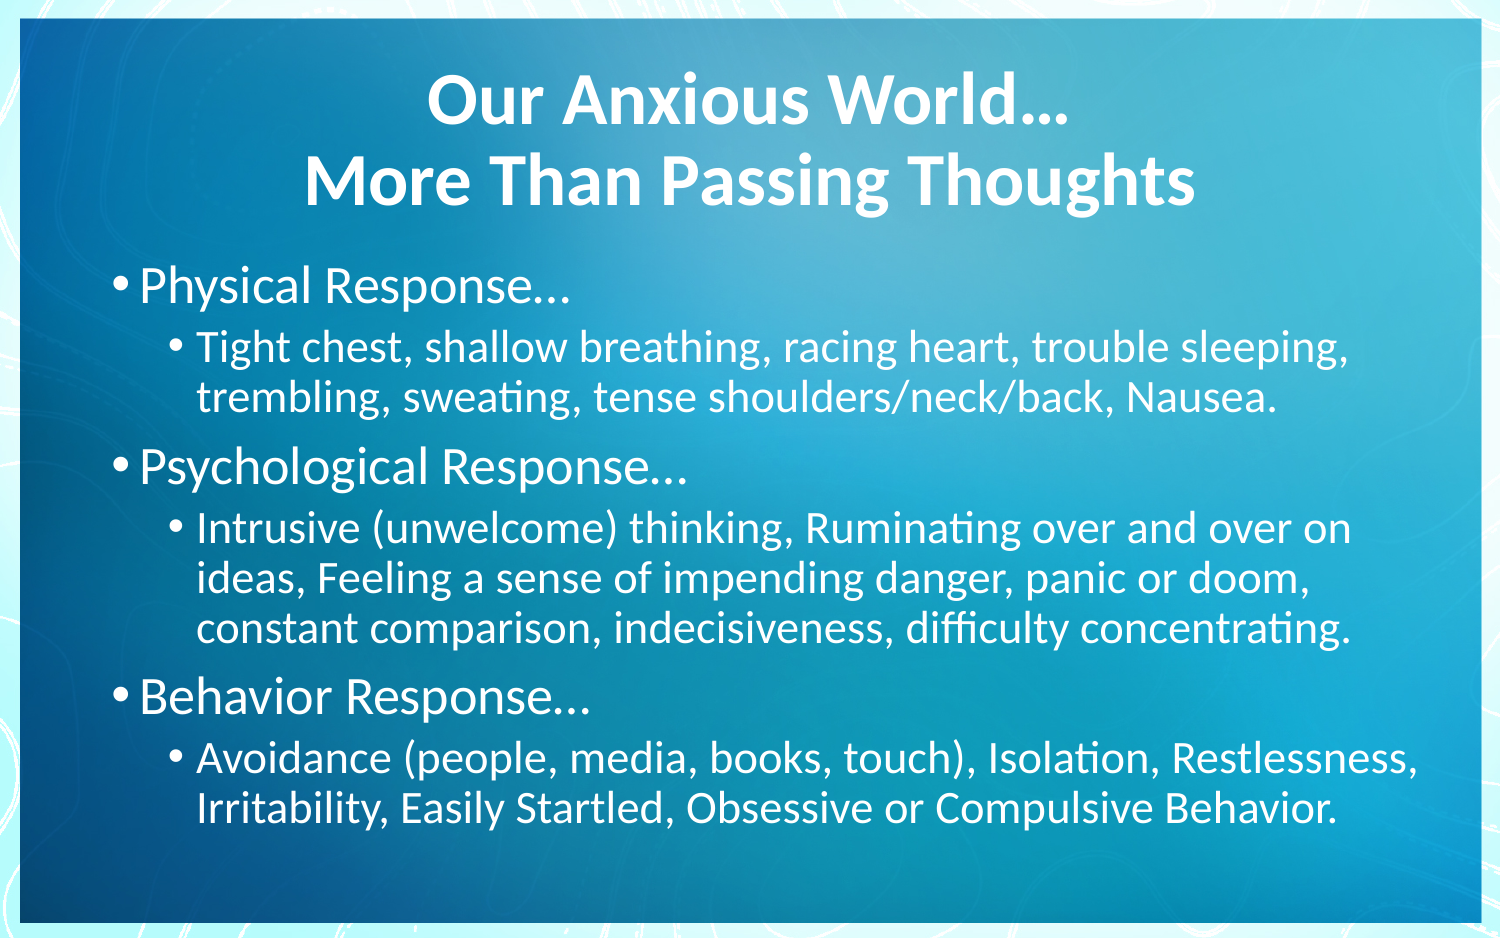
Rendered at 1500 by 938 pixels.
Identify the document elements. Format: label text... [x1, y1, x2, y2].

list Physical Response… Tight chest, shallow breathing, racing heart, trouble sleeping, trembling, sweating, tense shoulders/neck/back, Nausea. Psychological Response… Intrusive (unwelcome) thinking, Ruminating over and over on ideas, Feeling a sense of impending danger, panic or doom, constant comparison, indecisiveness, difficulty concentrating. Behavior Response… Avoidance (people, media, books, touch), Isolation, Restlessness, Irritability, Easily Startled, Obsessive or Compulsive Behavior. [96, 249, 1435, 888]
title Our Anxious World… More Than Passing Thoughts [103, 49, 1397, 232]
picture [0, 0, 1500, 938]
